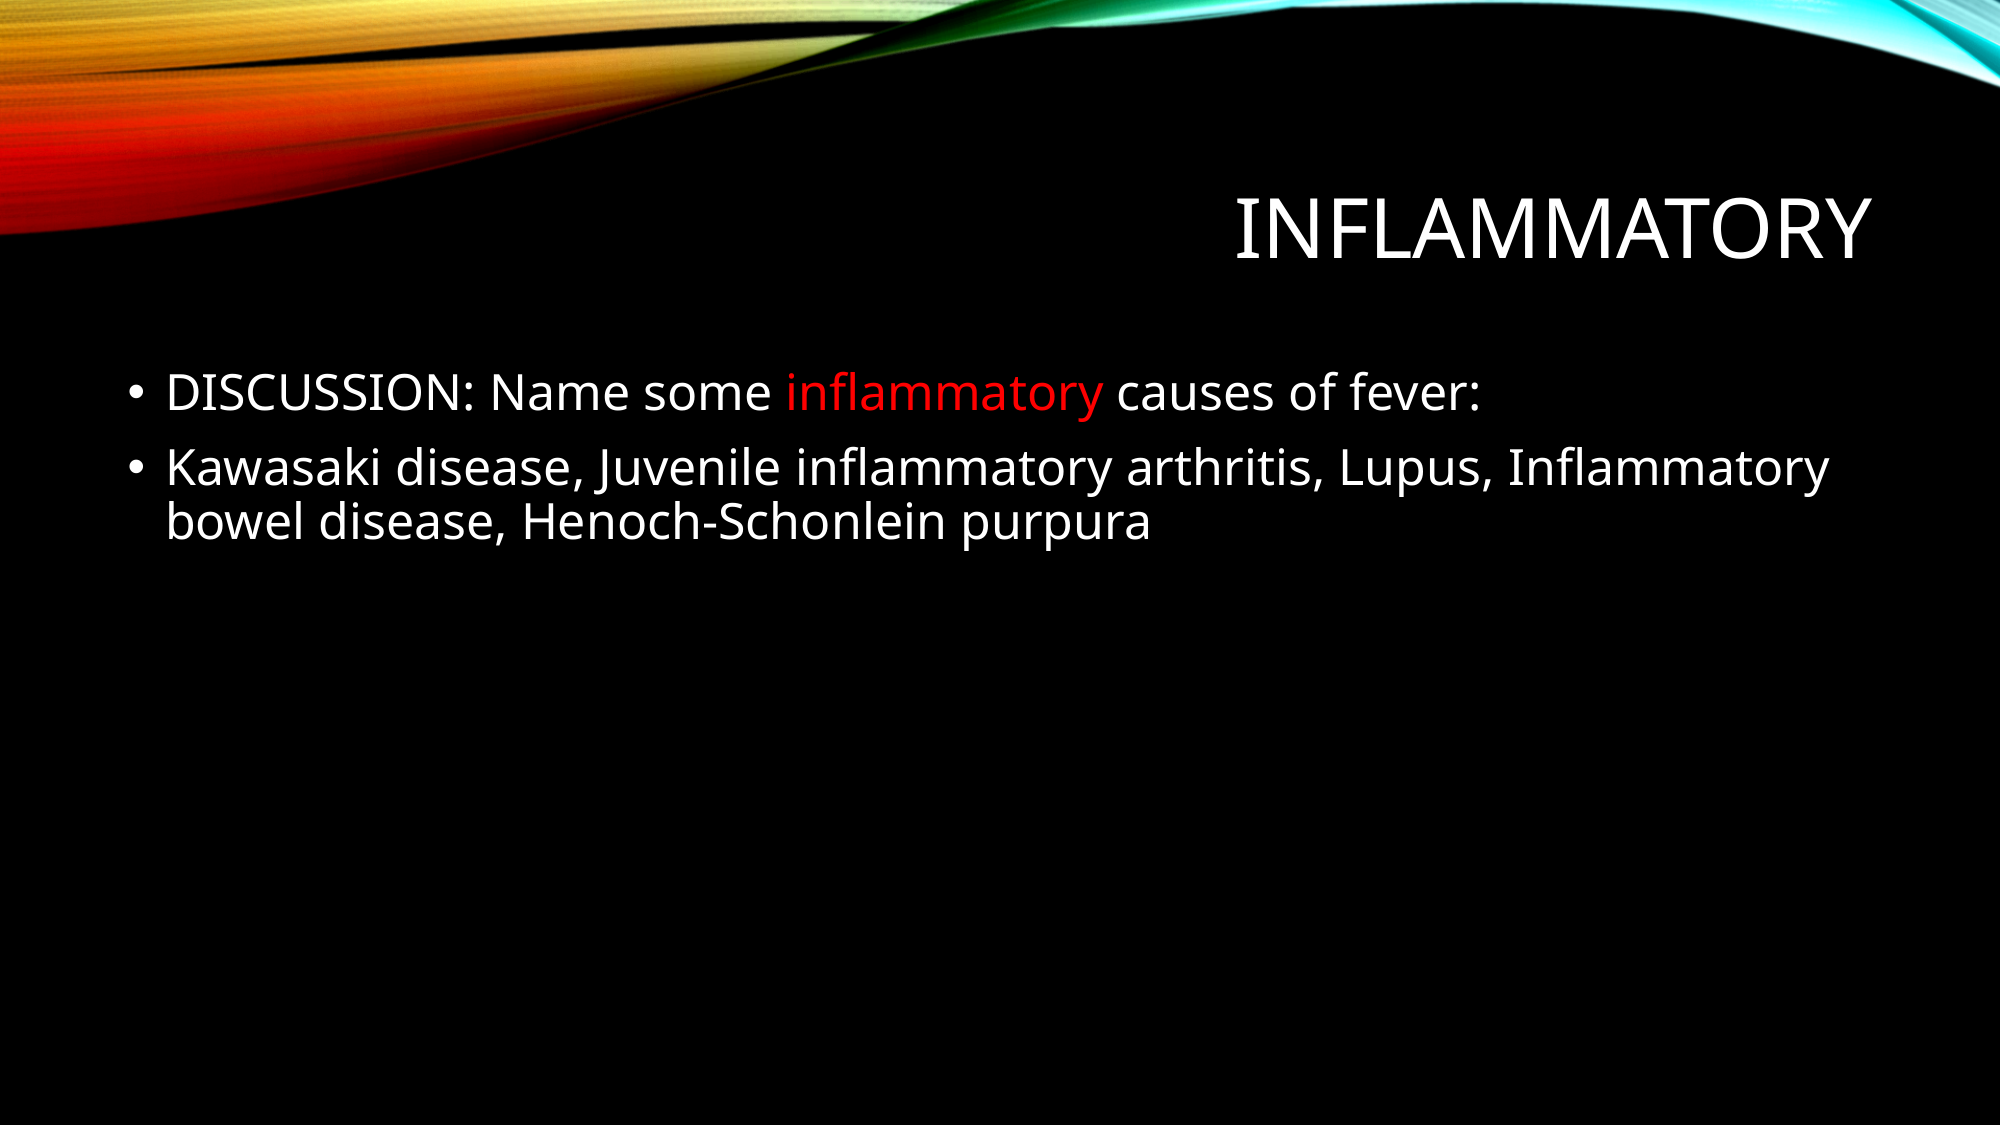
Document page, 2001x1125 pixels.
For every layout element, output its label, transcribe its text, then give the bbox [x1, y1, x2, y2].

title Inflammatory [474, 125, 1888, 338]
list DISCUSSION: Name some inflammatory causes of fever: Kawasaki disease, Juvenile inflammatory arthritis, Lupus, Inflammatory bowel disease, Henoch-Schonlein purpura [112, 360, 1888, 1021]
picture [0, 0, 2000, 237]
